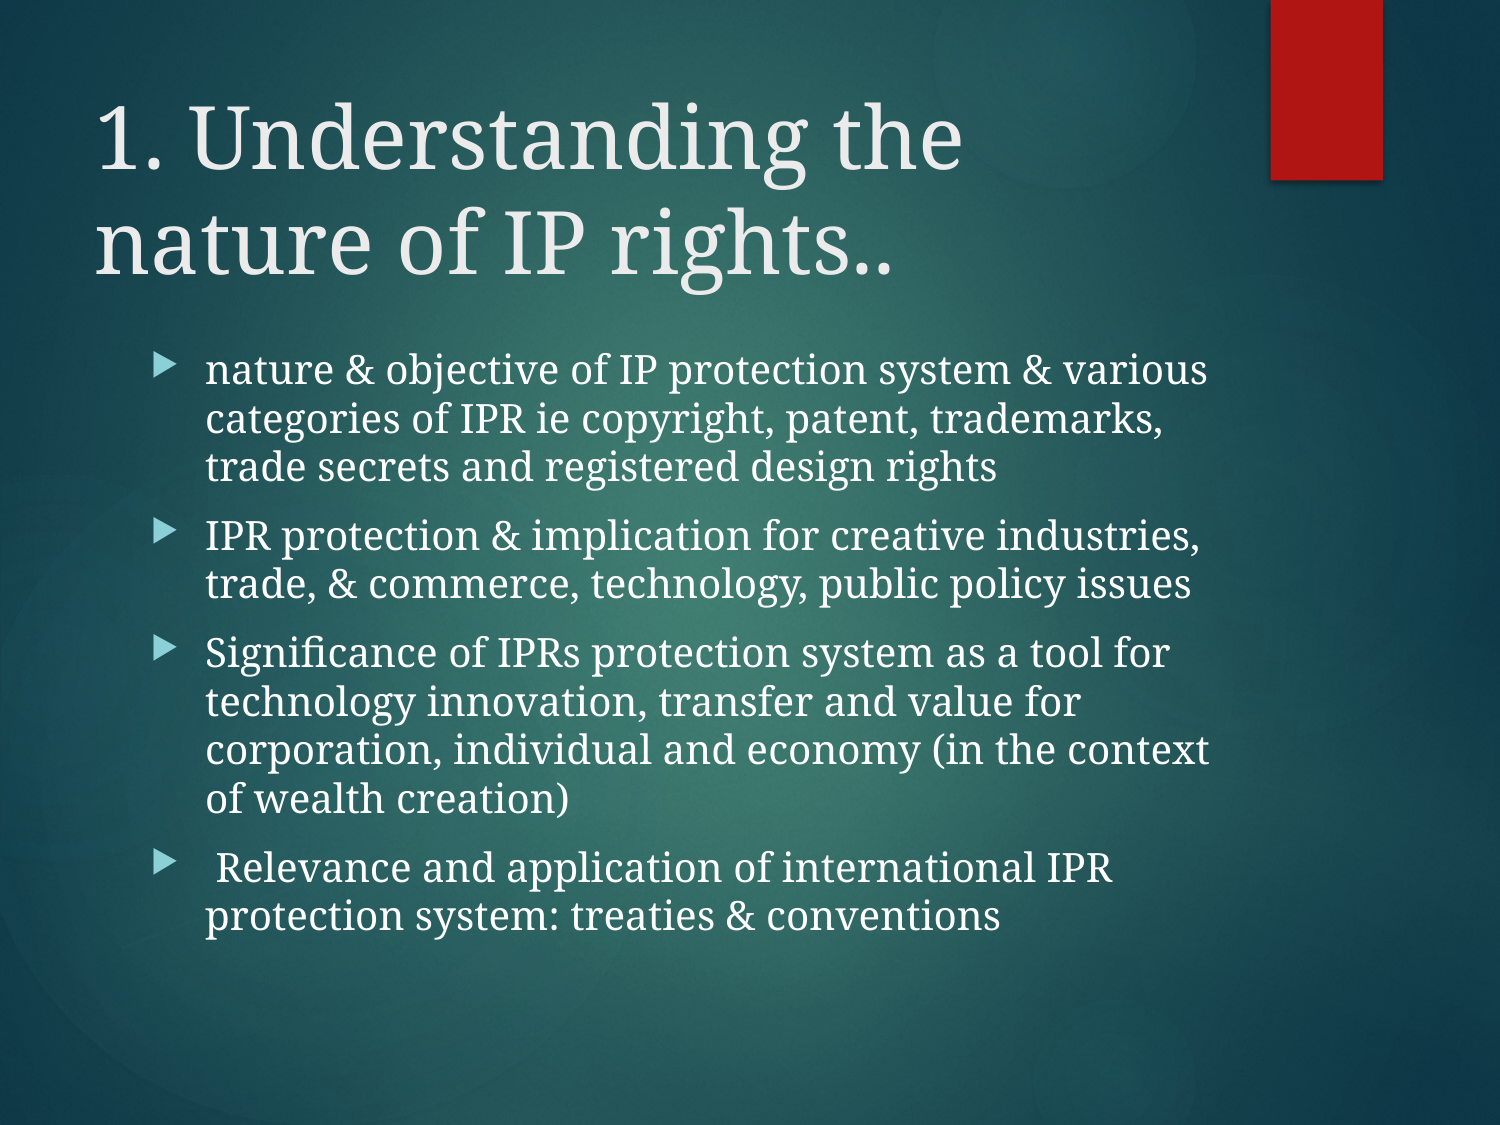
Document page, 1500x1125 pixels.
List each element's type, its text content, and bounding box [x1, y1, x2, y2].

title 1. Understanding the nature of IP rights.. [79, 73, 1238, 305]
list nature & objective of IP protection system & various categories of IPR ie copyright, patent, trademarks, trade secrets and registered design rights IPR protection & implication for creative industries, trade, & commerce, technology, public policy issues Significance of IPRs protection system as a tool for technology innovation, transfer and value for corporation, individual and economy (in the context of wealth creation) Relevance and application of international IPR protection system: treaties & conventions [135, 336, 1237, 1026]
picture [0, 0, 1500, 1125]
